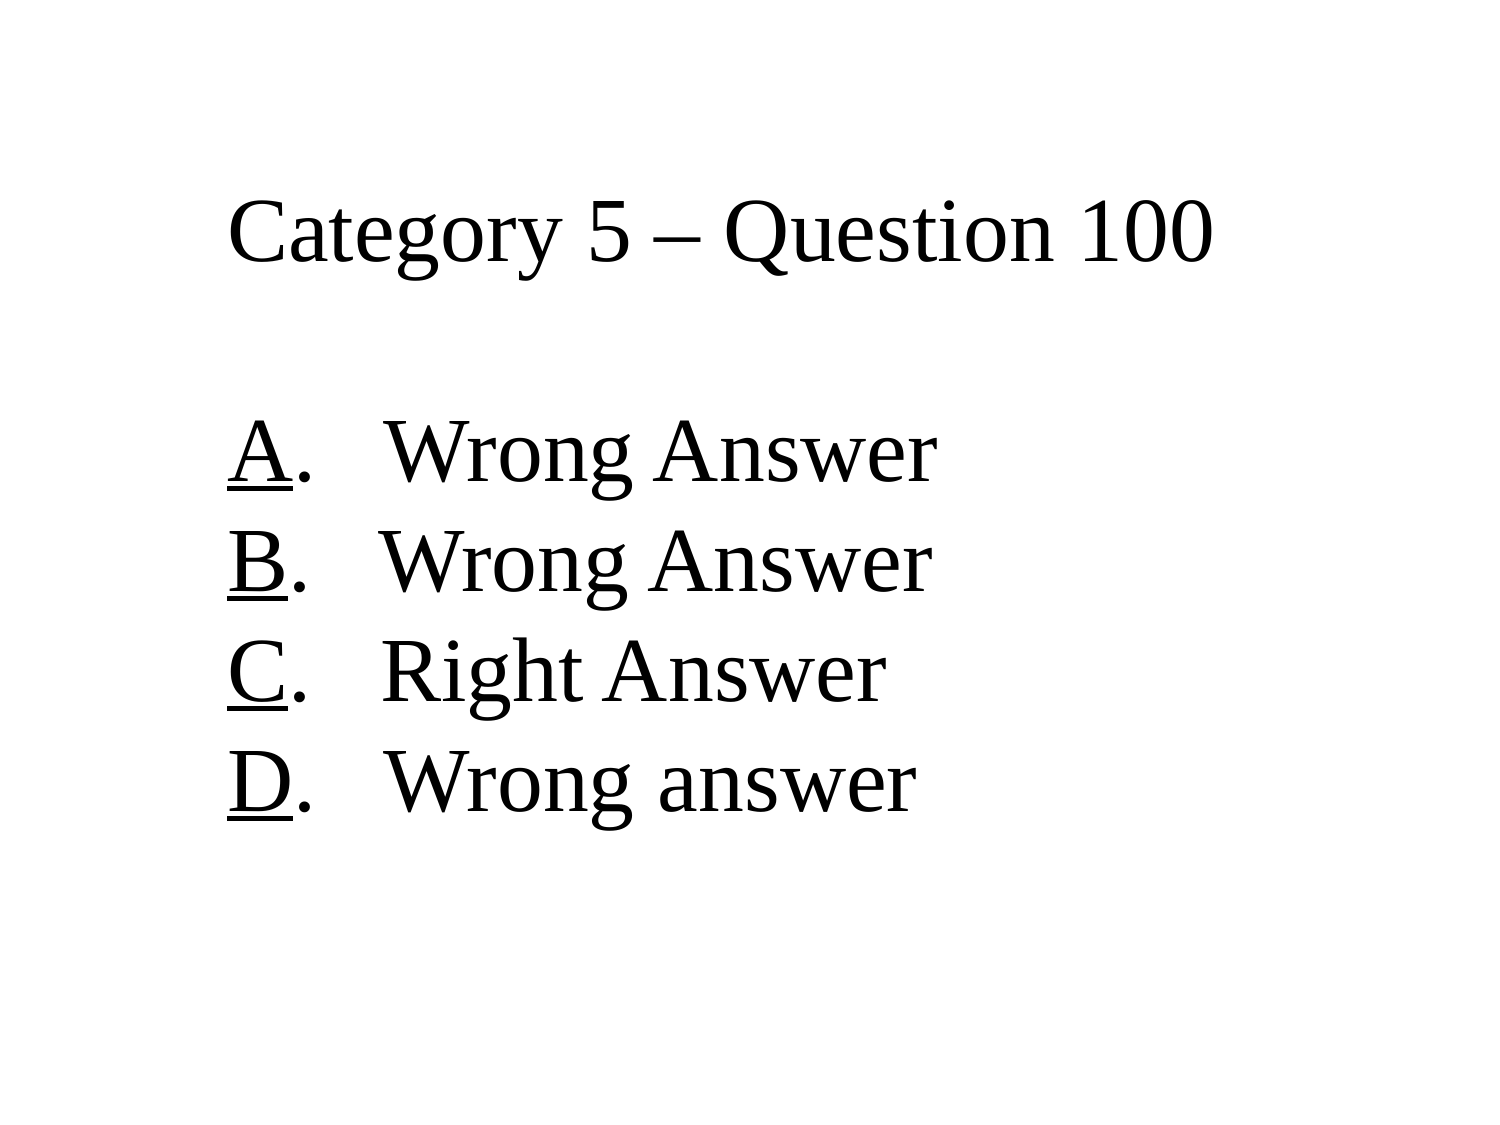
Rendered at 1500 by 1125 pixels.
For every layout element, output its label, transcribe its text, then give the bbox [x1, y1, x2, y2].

text_box Category 5 – Question 100 A. Wrong Answer B. Wrong Answer C. Right Answer D. Wrong answer [212, 162, 1350, 837]
